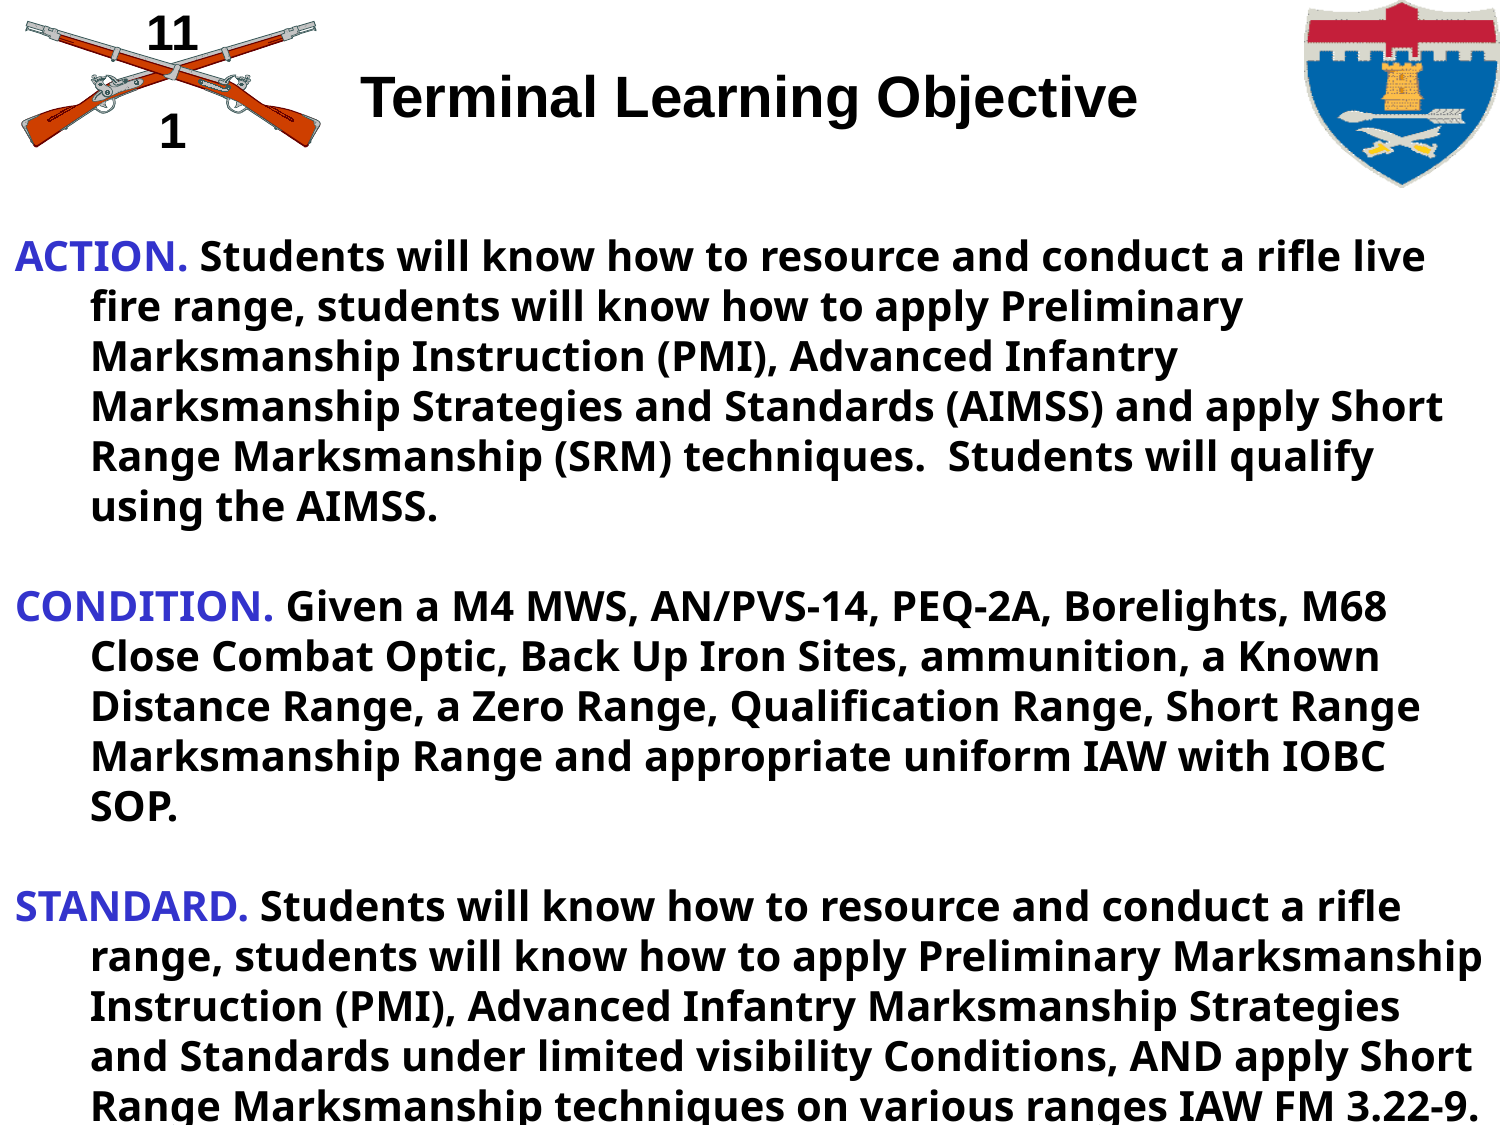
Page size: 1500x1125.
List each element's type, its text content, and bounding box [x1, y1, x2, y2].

text_box ACTION. Students will know how to resource and conduct a rifle live fire range, students will know how to apply Preliminary Marksmanship Instruction (PMI), Advanced Infantry Marksmanship Strategies and Standards (AIMSS) and apply Short Range Marksmanship (SRM) techniques. Students will qualify using the AIMSS. CONDITION. Given a M4 MWS, AN/PVS-14, PEQ-2A, Borelights, M68 Close Combat Optic, Back Up Iron Sites, ammunition, a Known Distance Range, a Zero Range, Qualification Range, Short Range Marksmanship Range and appropriate uniform IAW with IOBC SOP. STANDARD. Students will know how to resource and conduct a rifle range, students will know how to apply Preliminary Marksmanship Instruction (PMI), Advanced Infantry Marksmanship Strategies and Standards under limited visibility Conditions, AND apply Short Range Marksmanship techniques on various ranges IAW FM 3.22-9. [0, 222, 1500, 1125]
picture [1388, 0, 1500, 188]
title Terminal Learning Objective [112, 0, 1388, 188]
